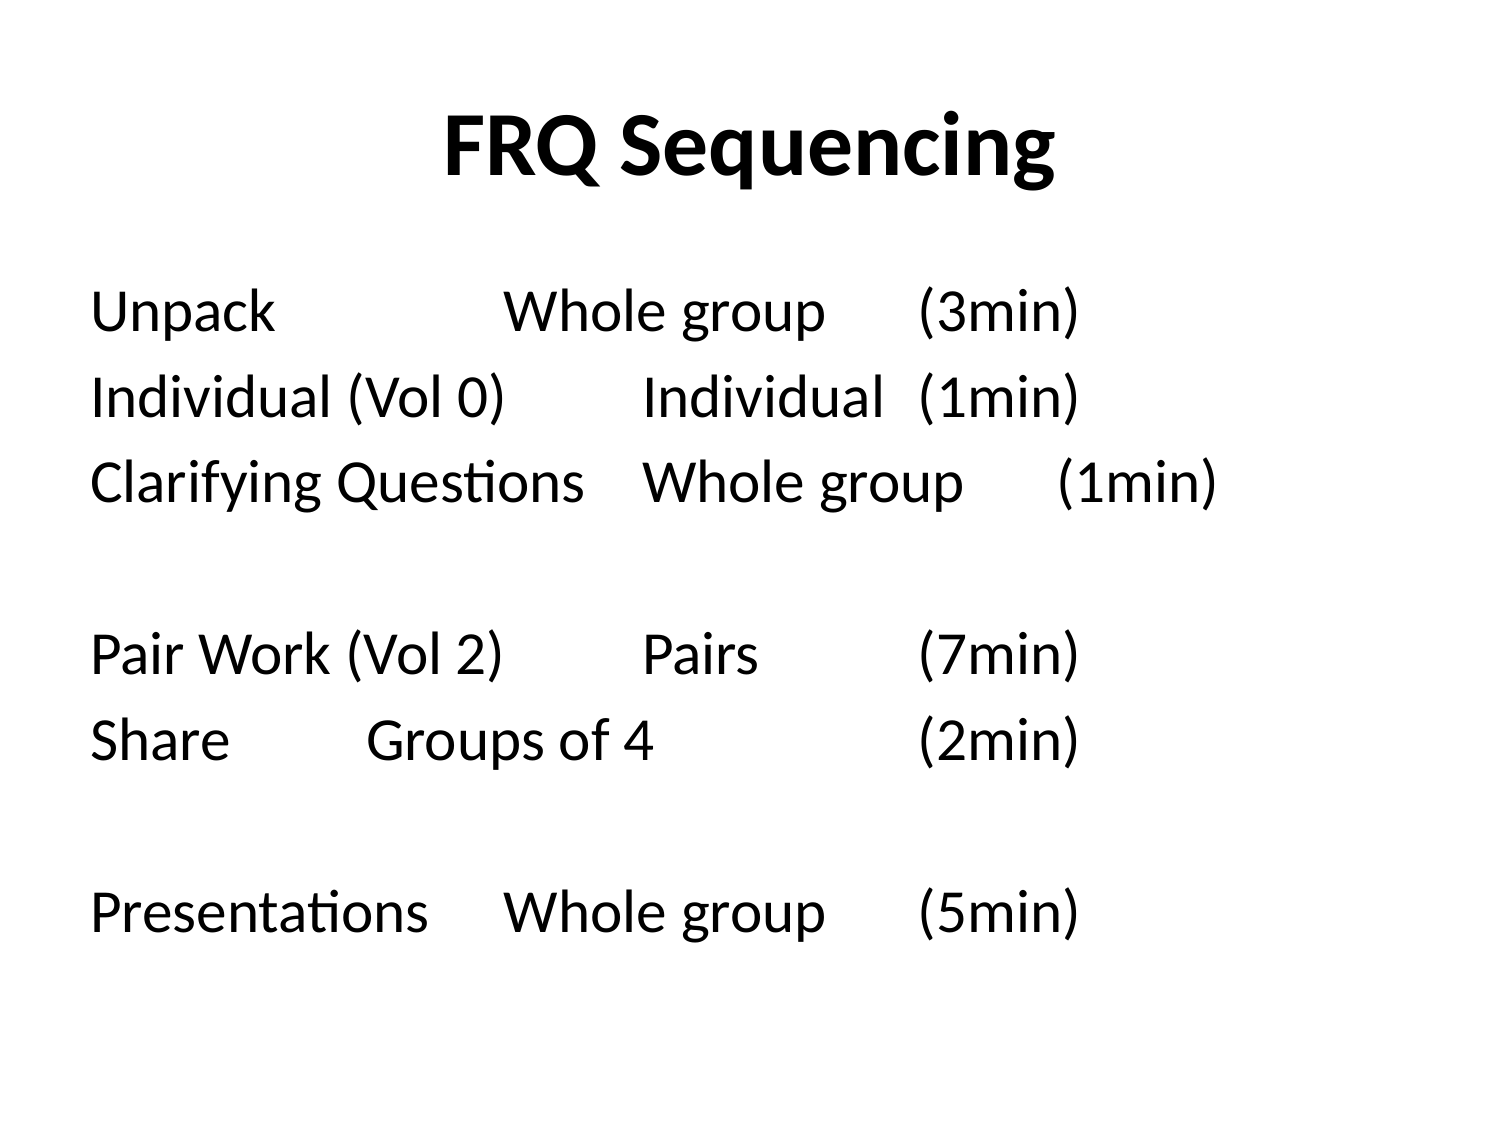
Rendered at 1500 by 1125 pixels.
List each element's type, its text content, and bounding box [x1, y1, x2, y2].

list Unpack Whole group (3min) Individual (Vol 0) Individual (1min) Clarifying Questions Whole group (1min) Pair Work (Vol 2) Pairs (7min) Share Groups of 4 (2min) Presentations Whole group (5min) [75, 262, 1425, 1005]
title FRQ Sequencing [75, 45, 1425, 233]
